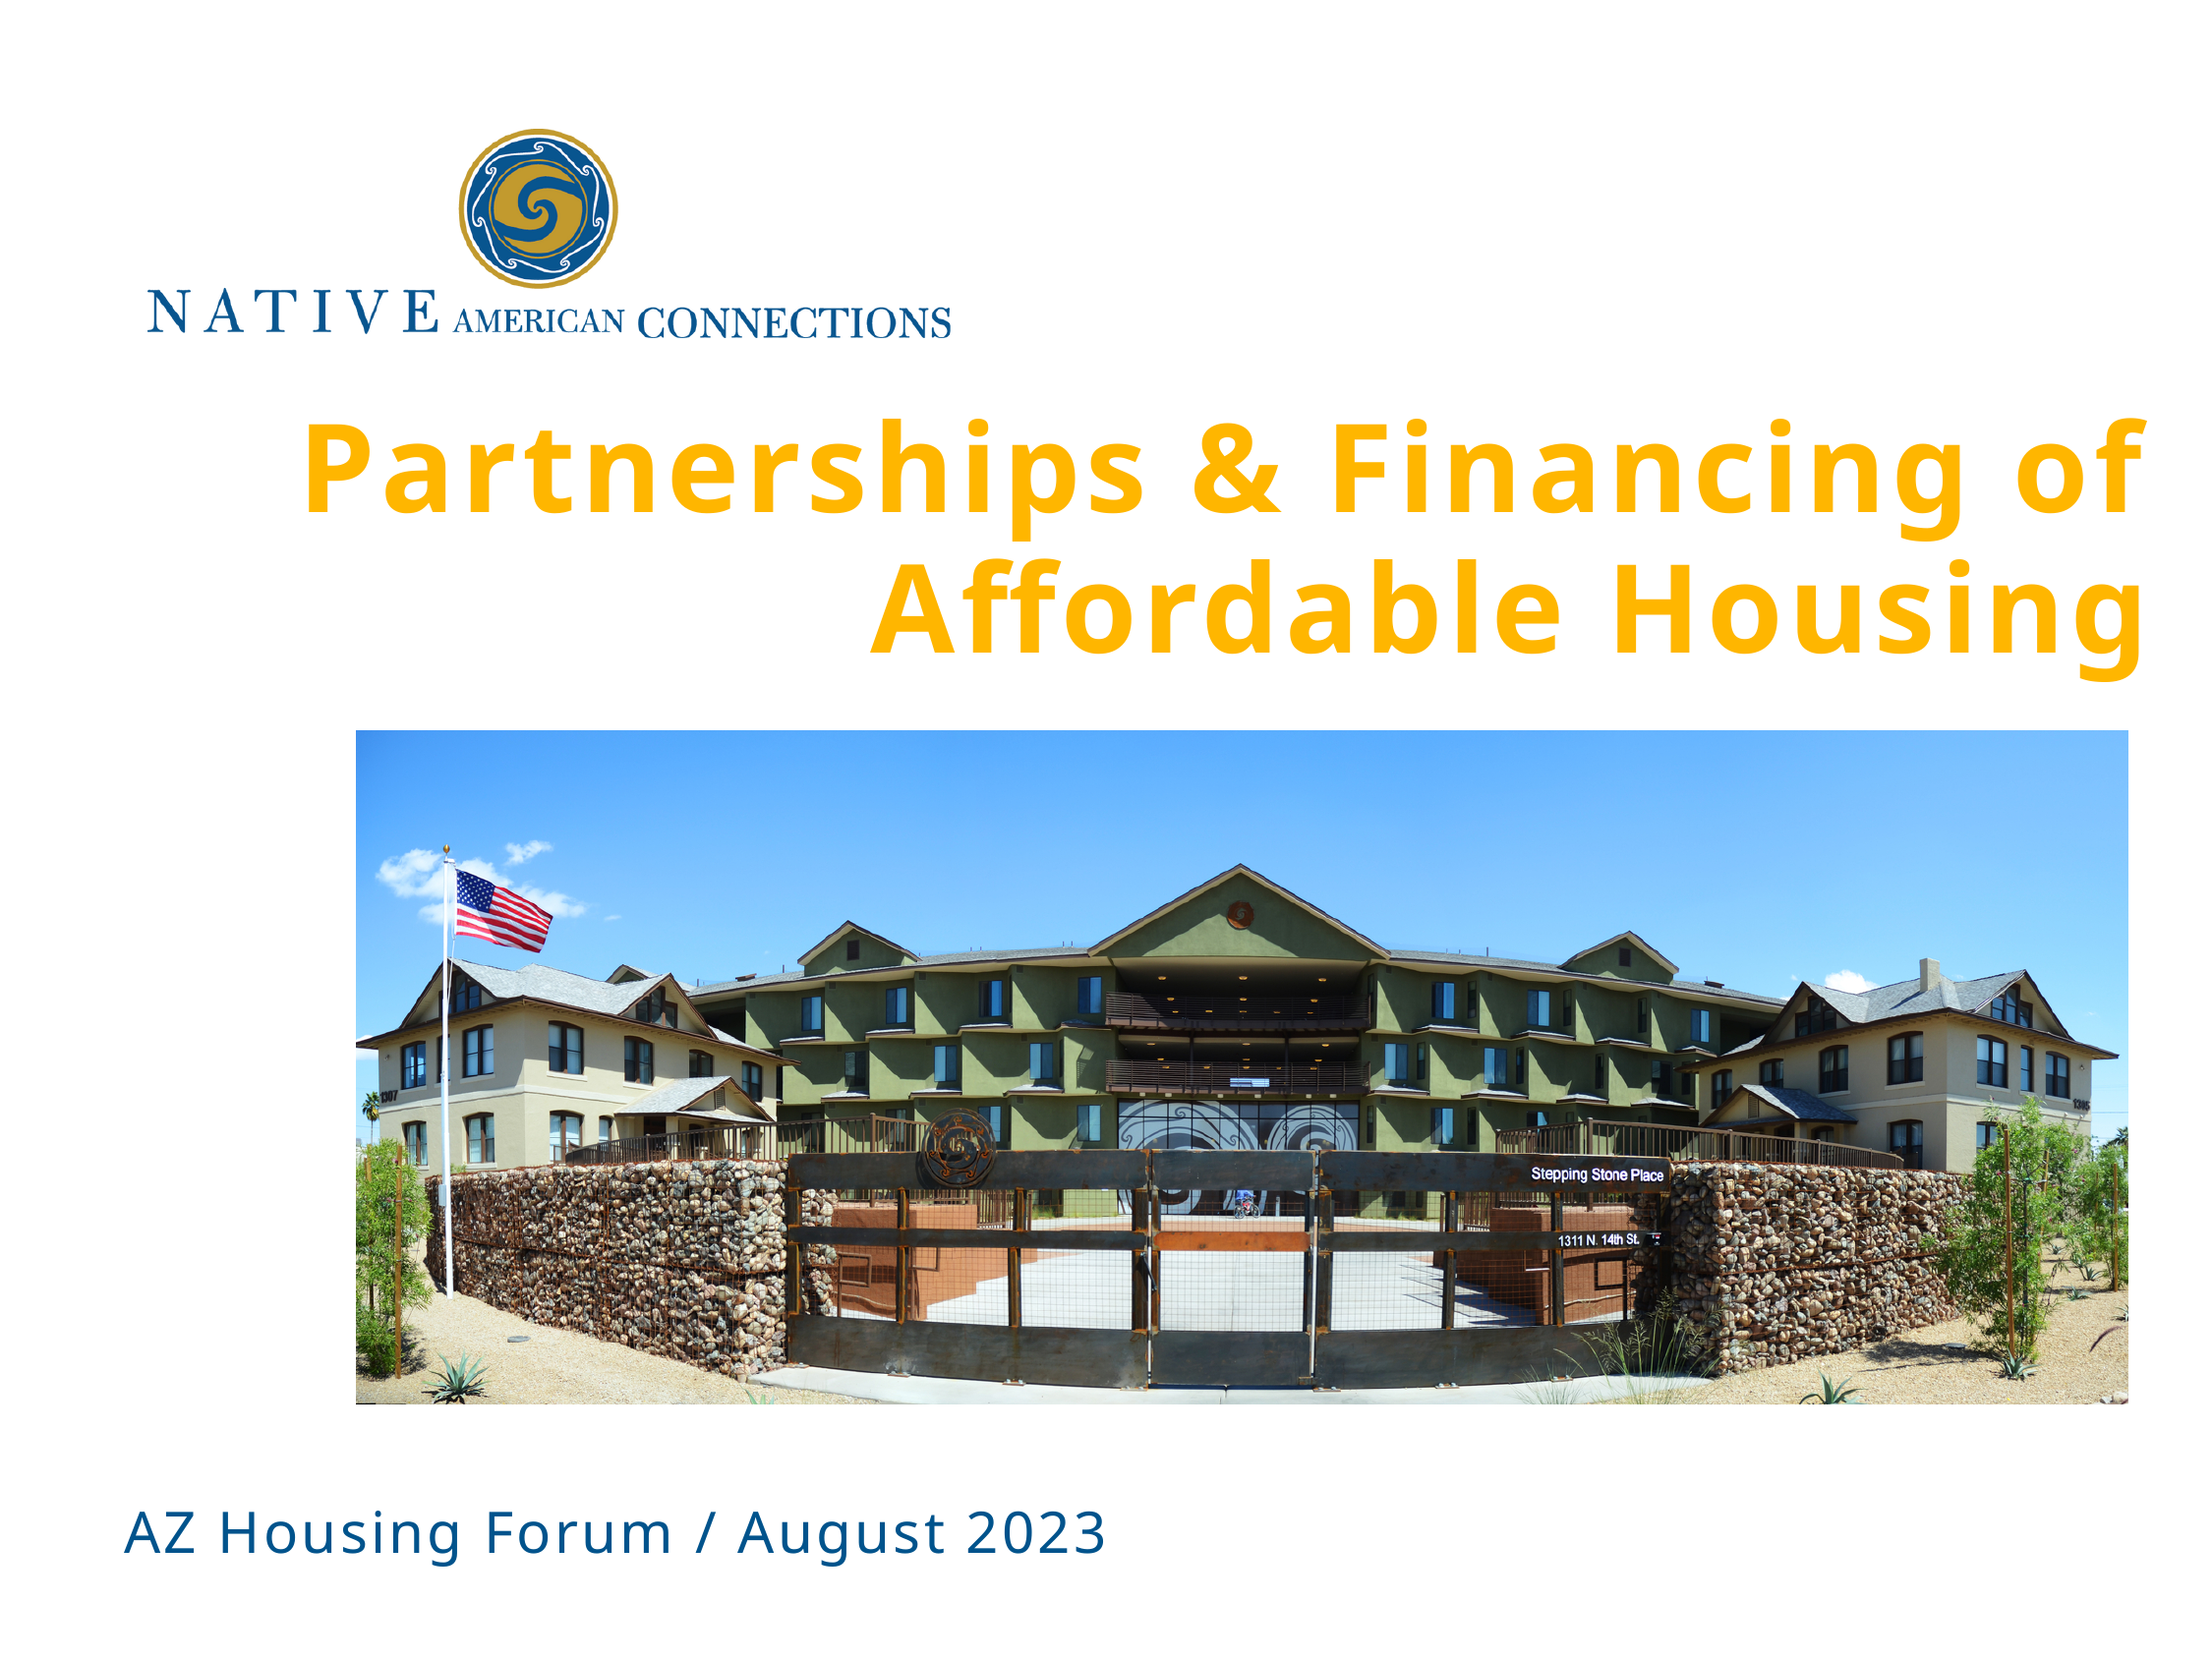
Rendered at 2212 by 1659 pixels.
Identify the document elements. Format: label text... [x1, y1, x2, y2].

picture [356, 730, 2129, 1404]
text_box AZ Housing Forum / August 2023 [123, 1494, 1499, 1565]
text_box [147, 129, 951, 338]
text_box Partnerships & Financing of Affordable Housing [83, 394, 2151, 678]
